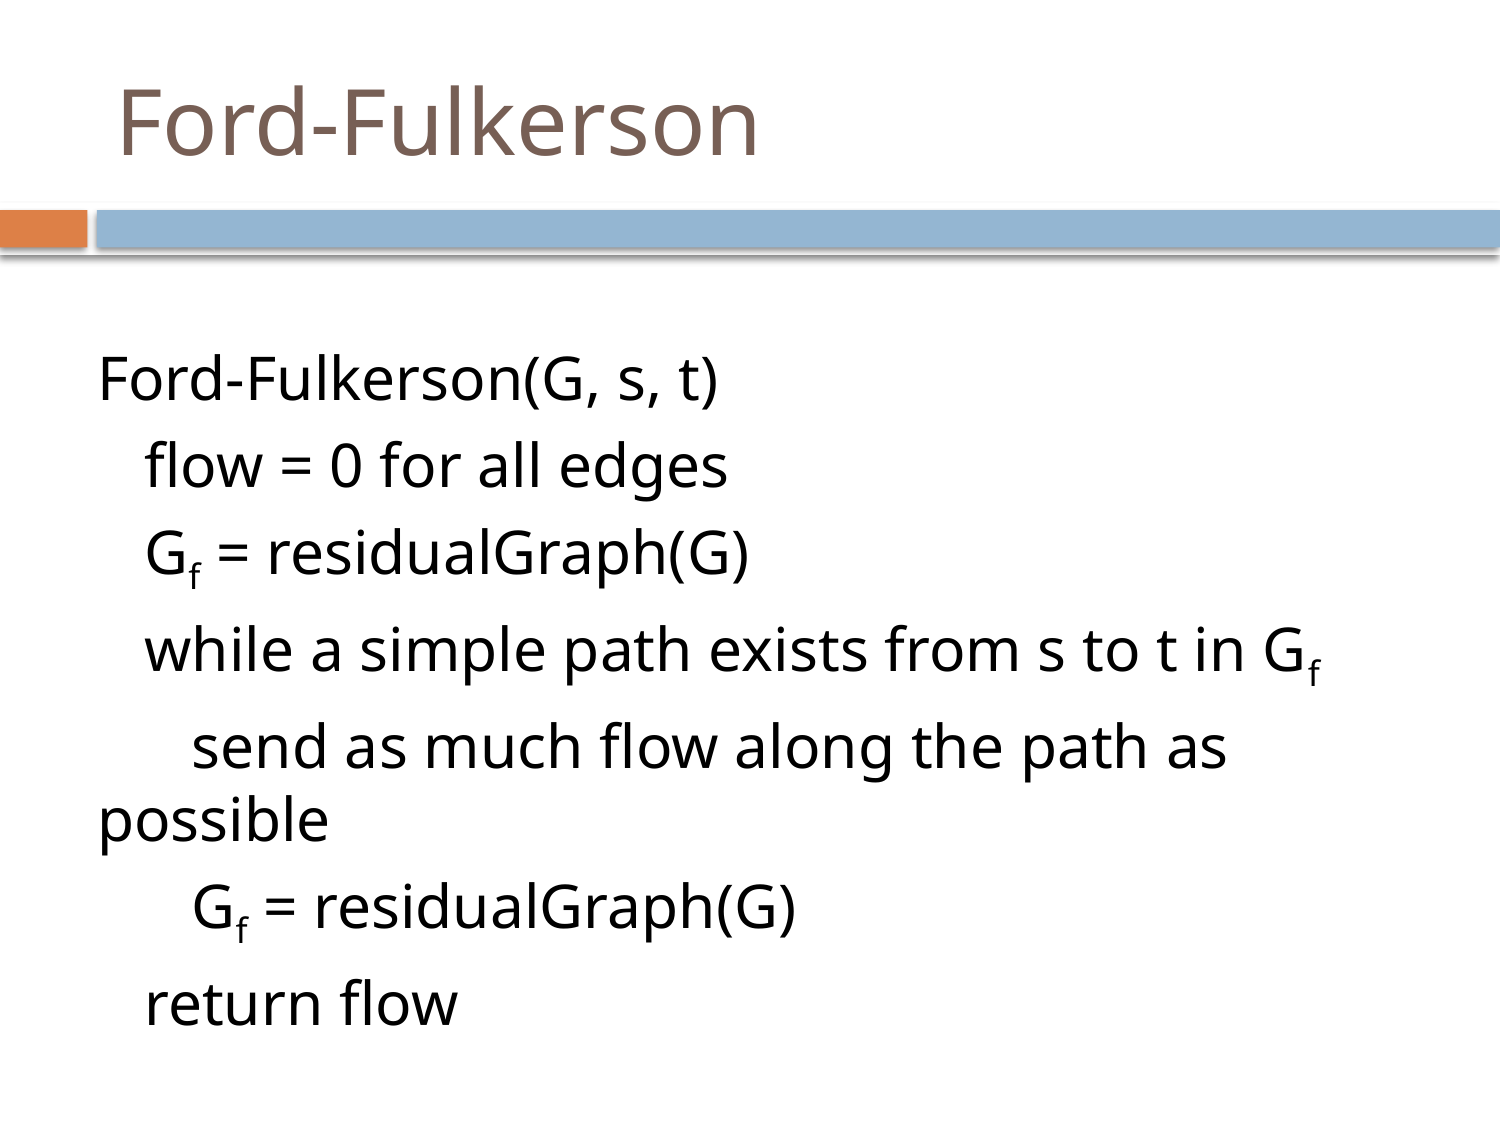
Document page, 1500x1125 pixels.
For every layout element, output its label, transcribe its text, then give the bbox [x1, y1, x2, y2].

list Ford-Fulkerson(G, s, t) flow = 0 for all edges Gf = residualGraph(G) while a simple path exists from s to t in Gf send as much flow along the path as possible Gf = residualGraph(G) return flow [82, 332, 1420, 970]
title Ford-Fulkerson [100, 37, 1438, 200]
